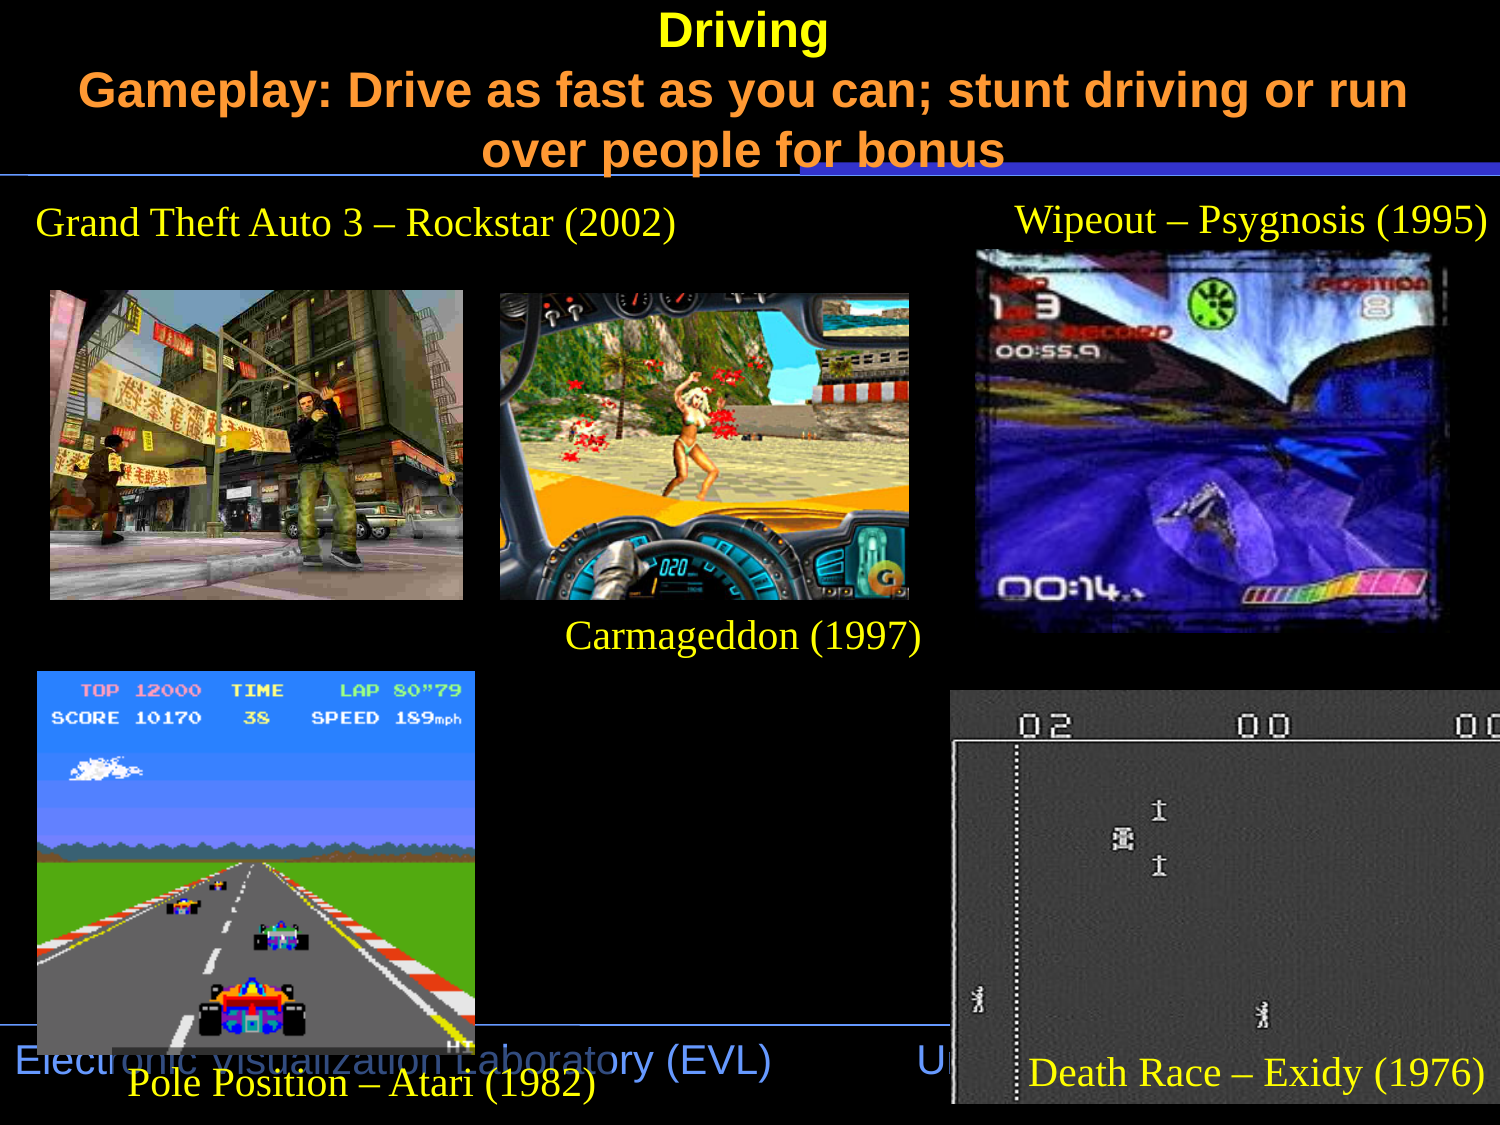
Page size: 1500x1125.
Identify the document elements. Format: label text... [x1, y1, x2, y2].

text_box Wipeout – Psygnosis (1995) [999, 184, 1500, 250]
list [37, 671, 476, 1055]
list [974, 249, 1451, 633]
text_box Carmageddon (1997) [374, 600, 1113, 665]
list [49, 290, 463, 601]
title Driving Gameplay: Drive as fast as you can; stunt driving or run over people for bonus [62, 0, 1426, 176]
picture [499, 293, 909, 601]
text_box Pole Position – Atari (1982) [112, 1047, 612, 1113]
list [949, 690, 1500, 1104]
text_box Grand Theft Auto 3 – Rockstar (2002) [0, 187, 725, 253]
